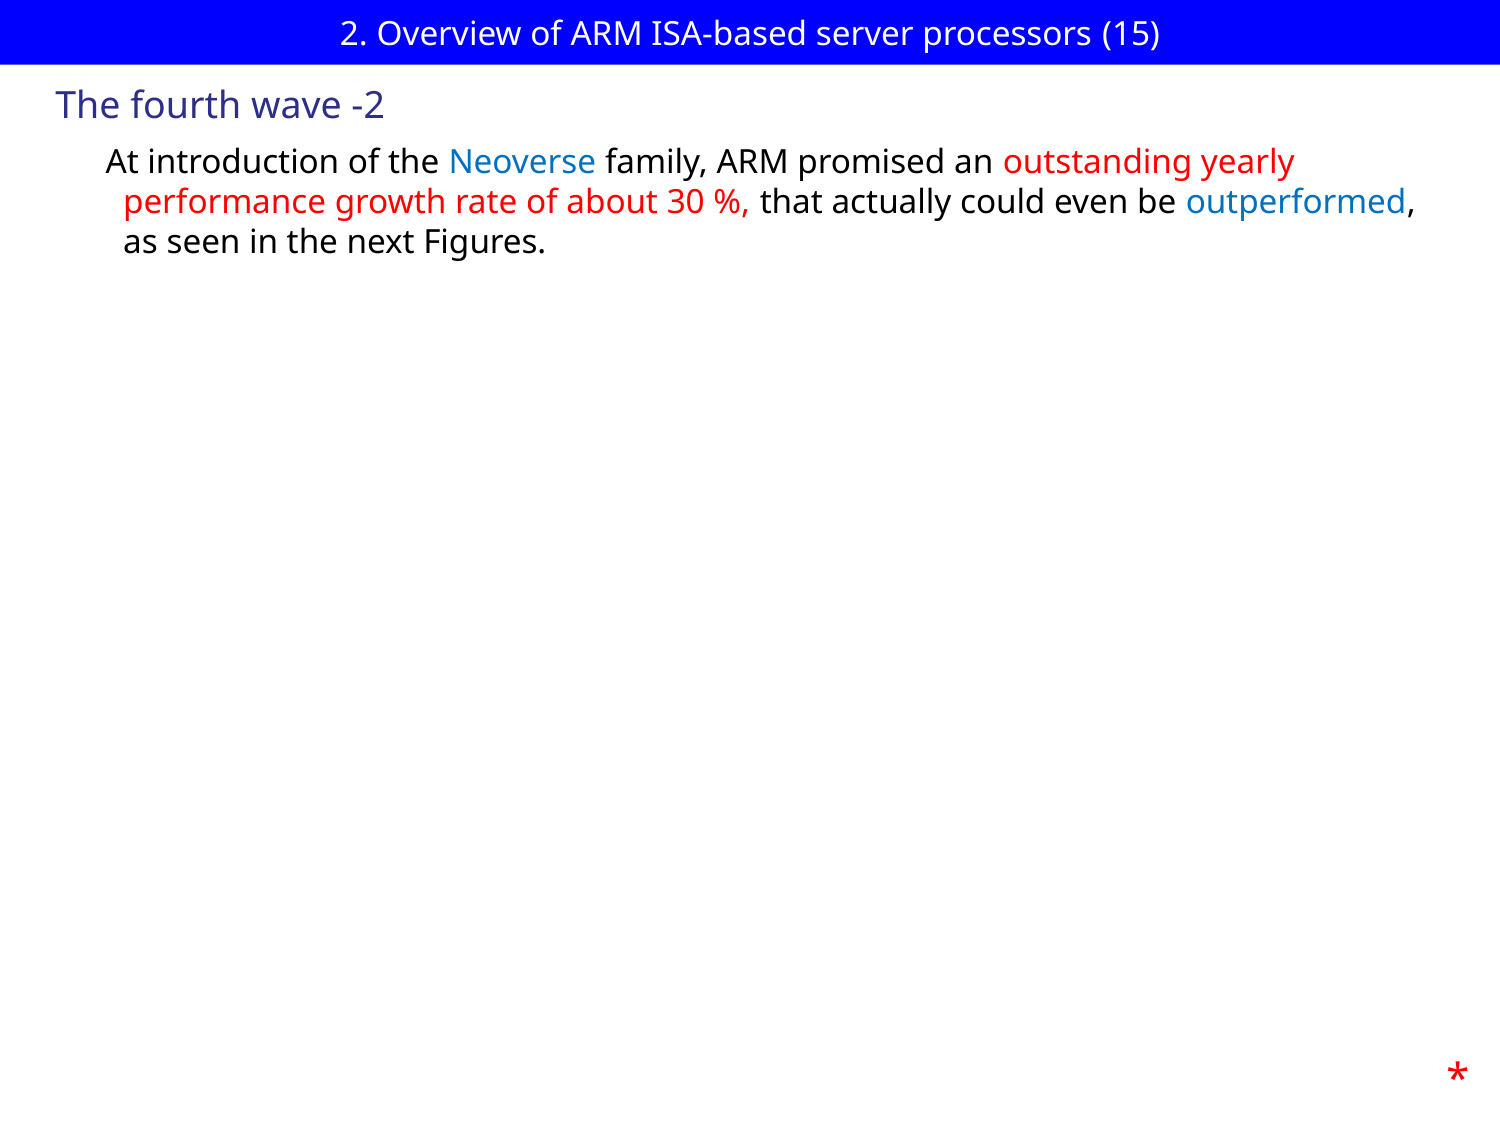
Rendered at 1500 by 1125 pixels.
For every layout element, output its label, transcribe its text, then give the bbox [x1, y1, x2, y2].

text_box The fourth wave -2 [40, 74, 401, 134]
text_box * [1431, 1044, 1489, 1109]
text_box At introduction of the Neoverse family, ARM promised an outstanding yearly performance growth rate of about 30 %, that actually could even be outperformed, as seen in the next Figures. [90, 132, 1431, 268]
title 2. Overview of ARM ISA-based server processors (15) [0, 0, 1500, 65]
